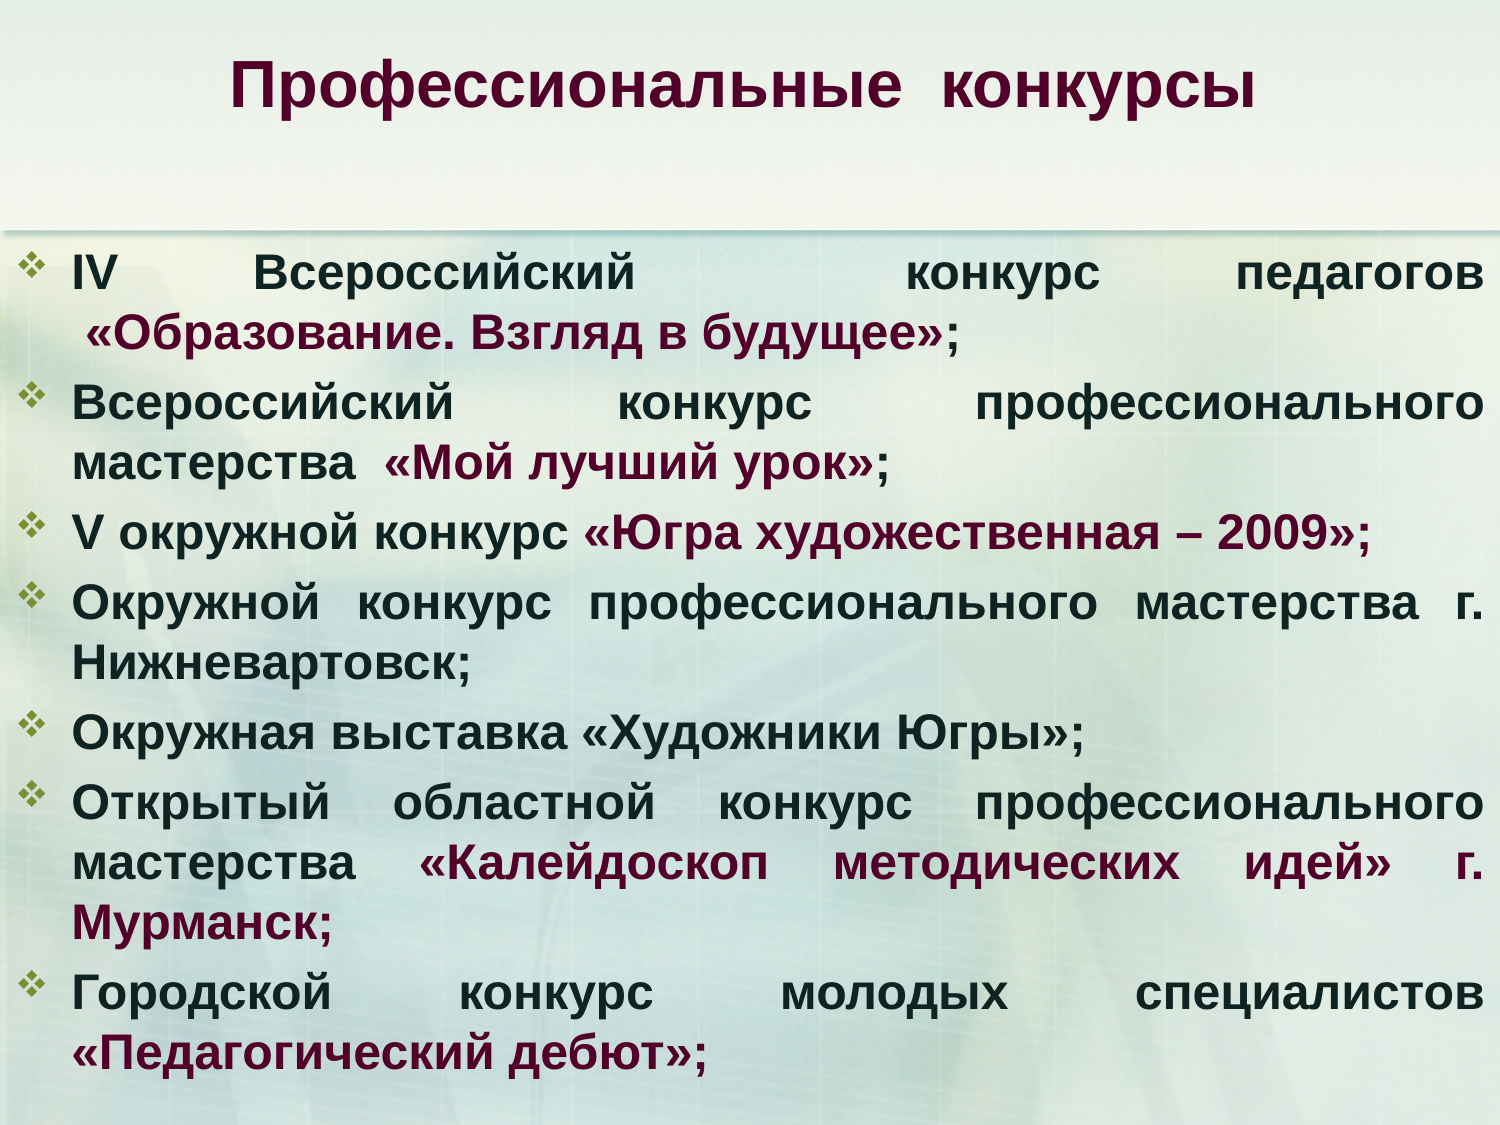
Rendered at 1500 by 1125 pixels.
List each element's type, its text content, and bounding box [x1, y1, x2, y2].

list IV Всероссийский конкурс педагогов «Образование. Взгляд в будущее»; Всероссийский конкурс профессионального мастерства «Мой лучший урок»; V окружной конкурс «Югра художественная – 2009»; Окружной конкурс профессионального мастерства г. Нижневартовск; Окружная выставка «Художники Югры»; Открытый областной конкурс профессионального мастерства «Калейдоскоп методических идей» г. Мурманск; Городской конкурс молодых специалистов «Педагогический дебют»; [0, 231, 1500, 1125]
picture [0, 0, 1500, 231]
title Профессиональные конкурсы [64, 0, 1424, 162]
